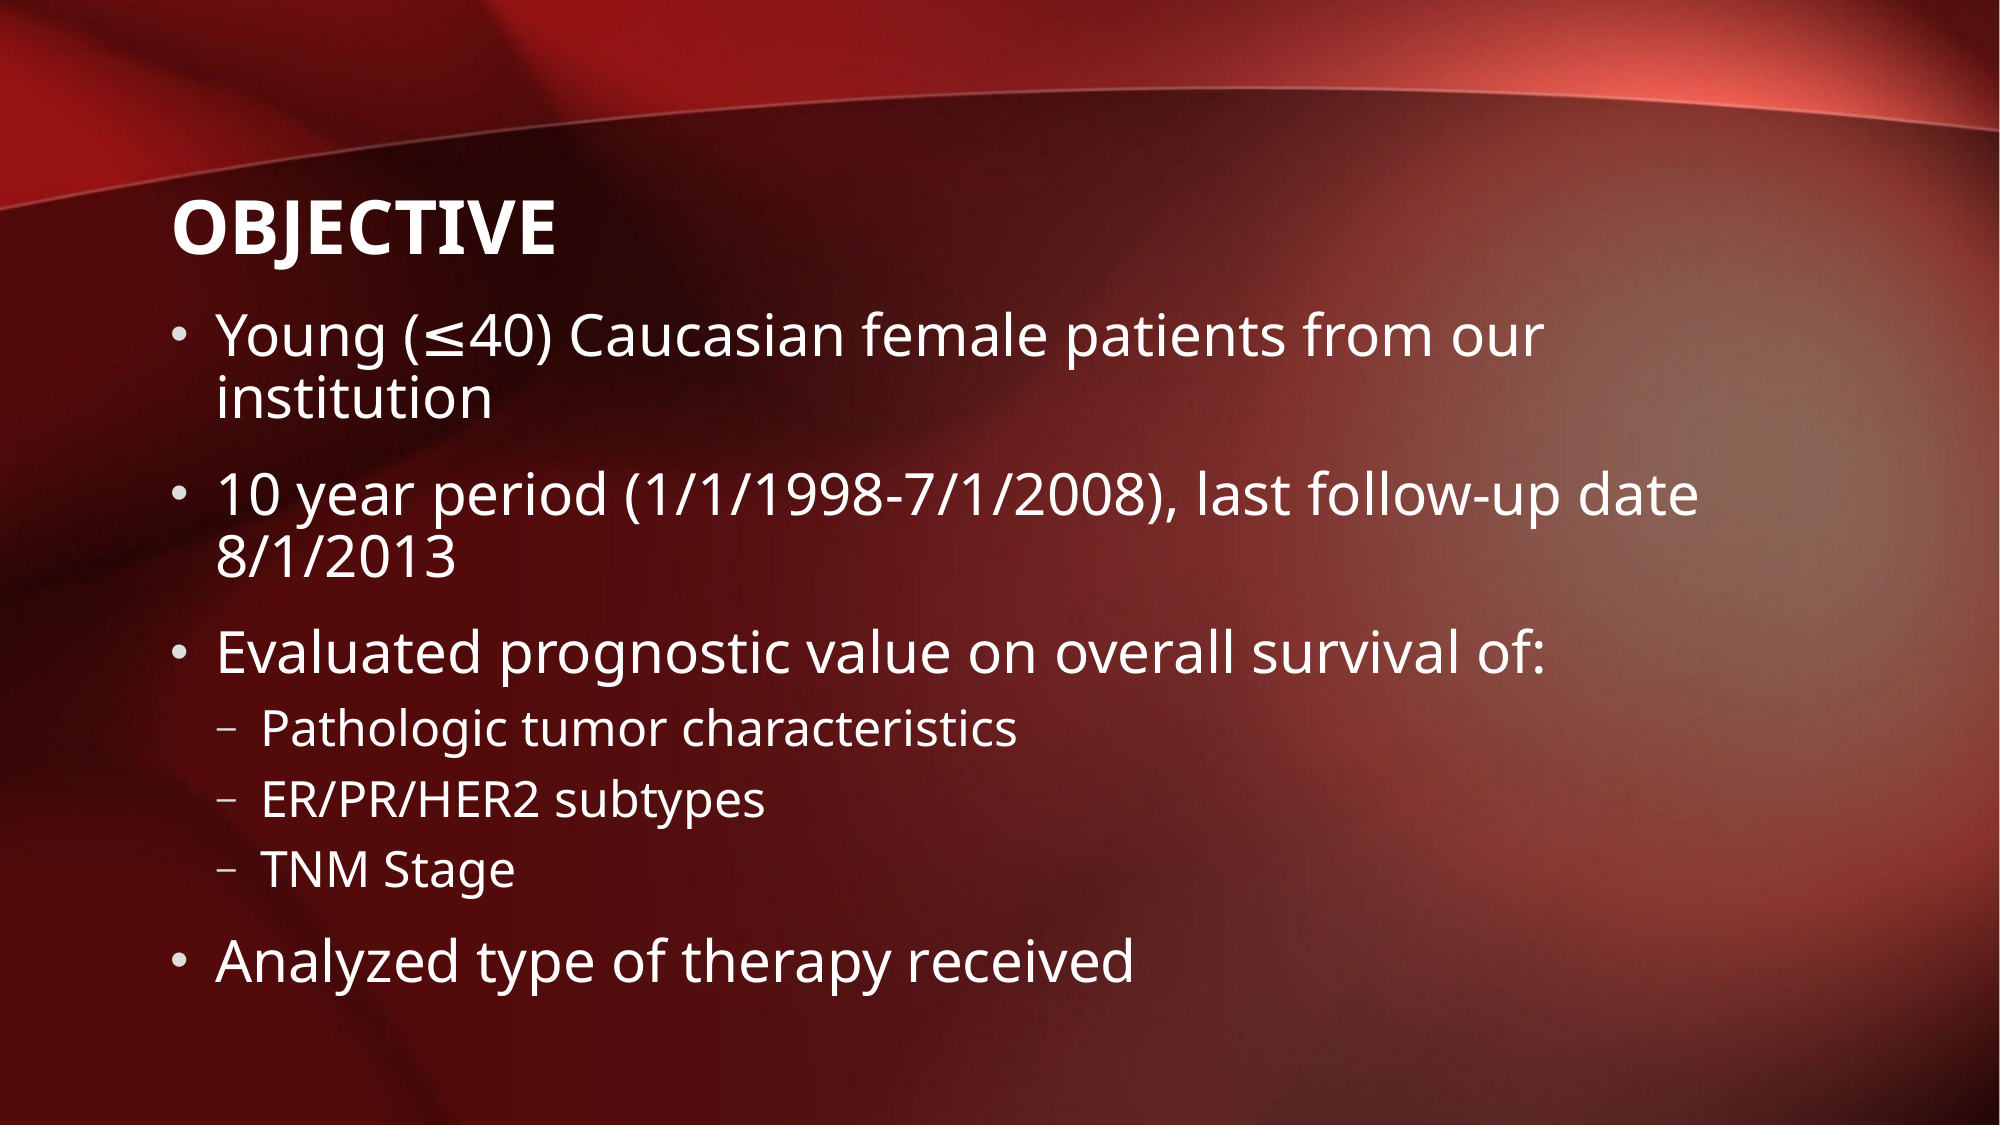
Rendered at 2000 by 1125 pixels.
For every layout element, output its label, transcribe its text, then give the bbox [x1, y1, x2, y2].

picture [0, 0, 2000, 1125]
list Young (≤40) Caucasian female patients from our institution 10 year period (1/1/1998-7/1/2008), last follow-up date 8/1/2013 Evaluated prognostic value on overall survival of: Pathologic tumor characteristics ER/PR/HER2 subtypes TNM Stage Analyzed type of therapy received [149, 295, 1850, 1030]
title OBJECTIVE [149, 79, 1850, 280]
